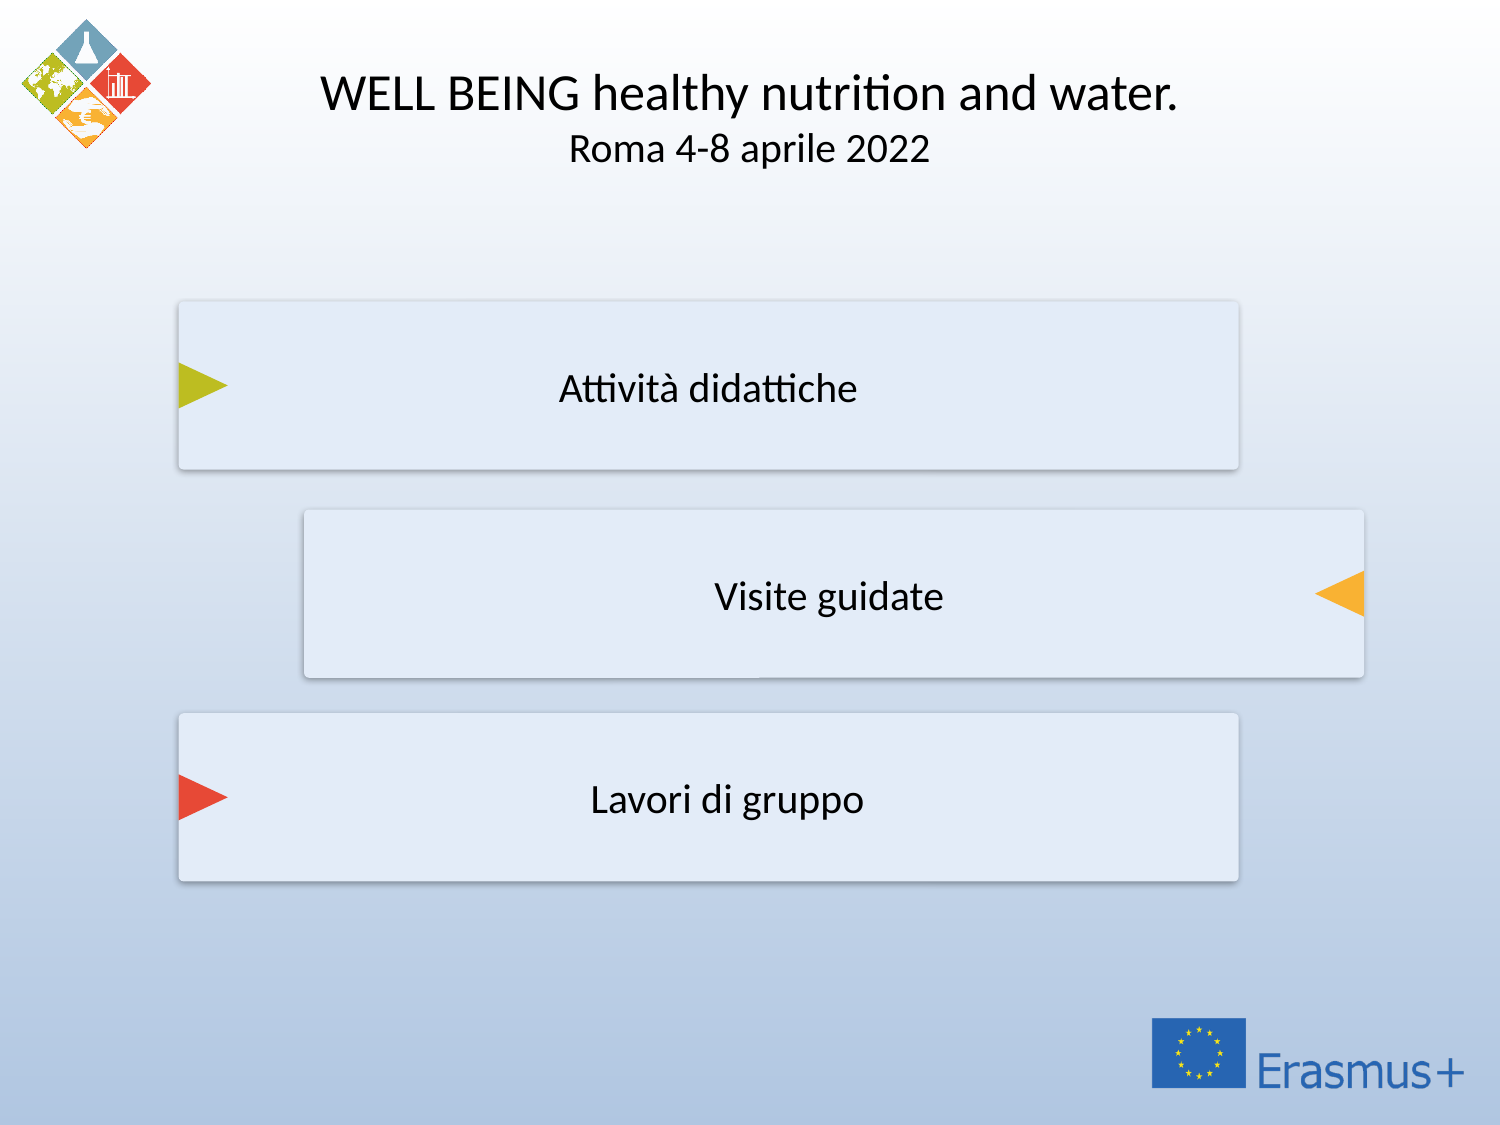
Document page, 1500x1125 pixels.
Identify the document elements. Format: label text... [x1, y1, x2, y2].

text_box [303, 509, 1365, 678]
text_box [178, 301, 1240, 470]
picture [17, 18, 153, 149]
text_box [178, 712, 1240, 882]
picture [1151, 963, 1472, 1125]
title WELL BEING healthy nutrition and water. Roma 4-8 aprile 2022 [75, 45, 1425, 185]
